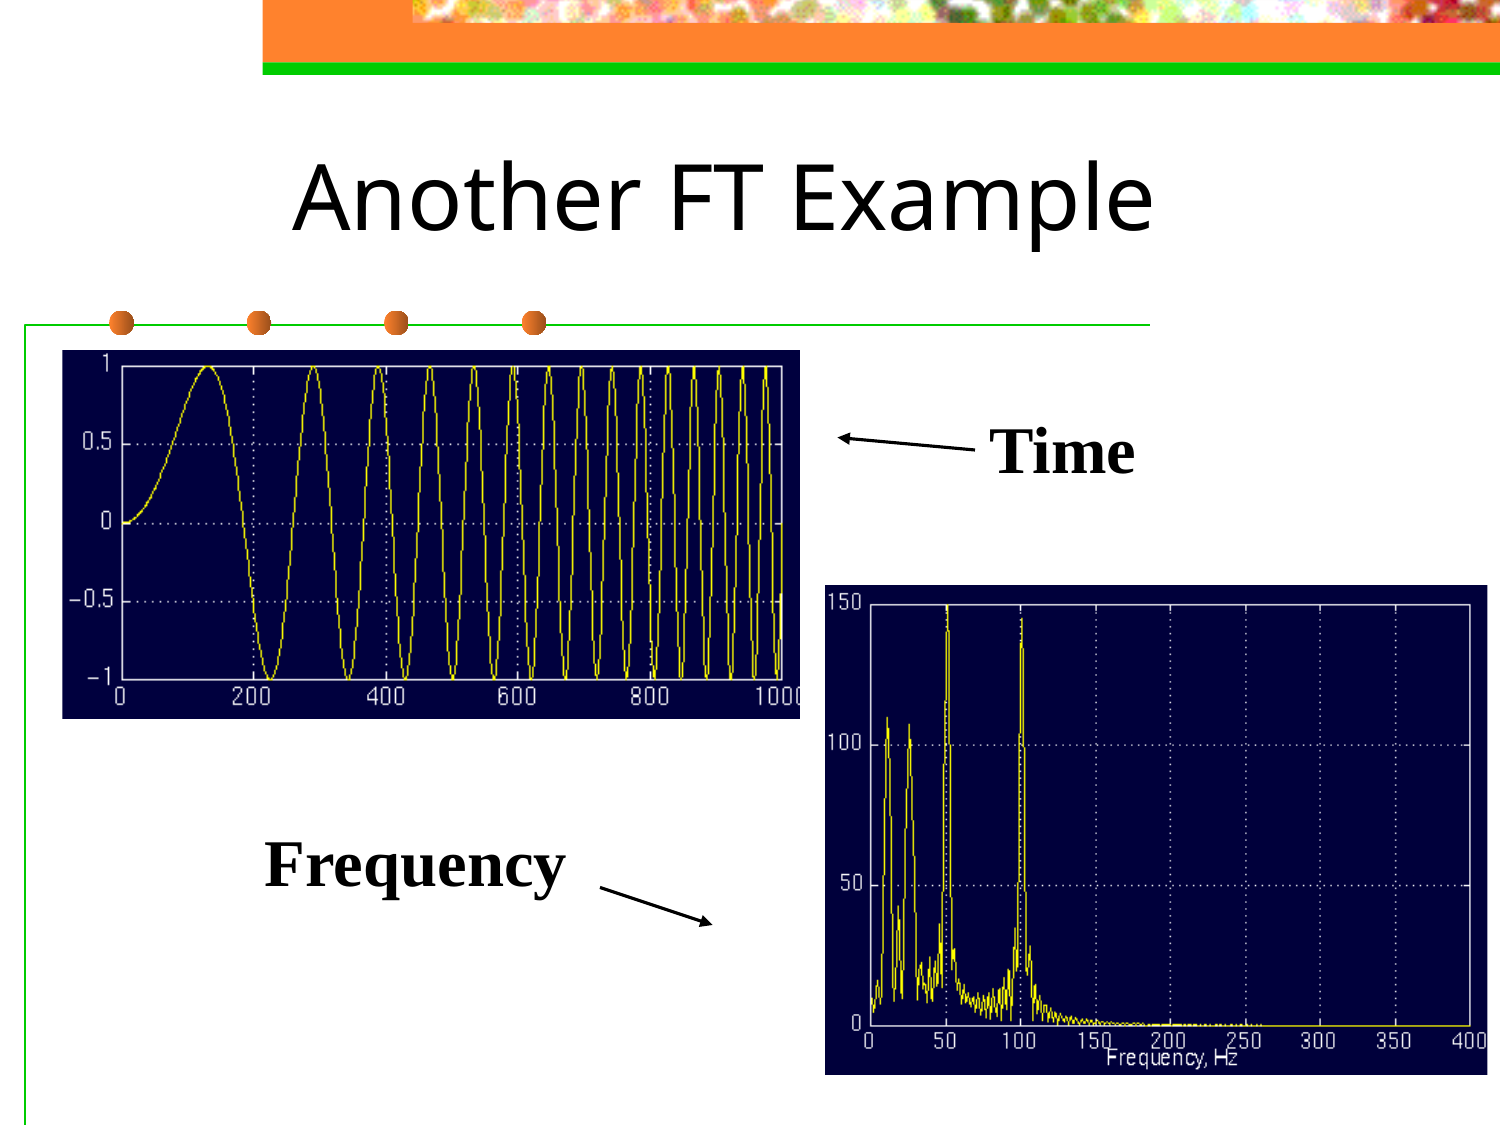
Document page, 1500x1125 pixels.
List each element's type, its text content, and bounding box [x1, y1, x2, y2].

title Another FT Example [87, 99, 1363, 288]
text_box [837, 432, 976, 451]
text_box Frequency [249, 812, 638, 908]
text_box Time [975, 399, 1163, 495]
picture [824, 585, 1488, 1076]
picture [412, 0, 1500, 23]
text_box [599, 887, 713, 927]
picture [62, 349, 801, 719]
